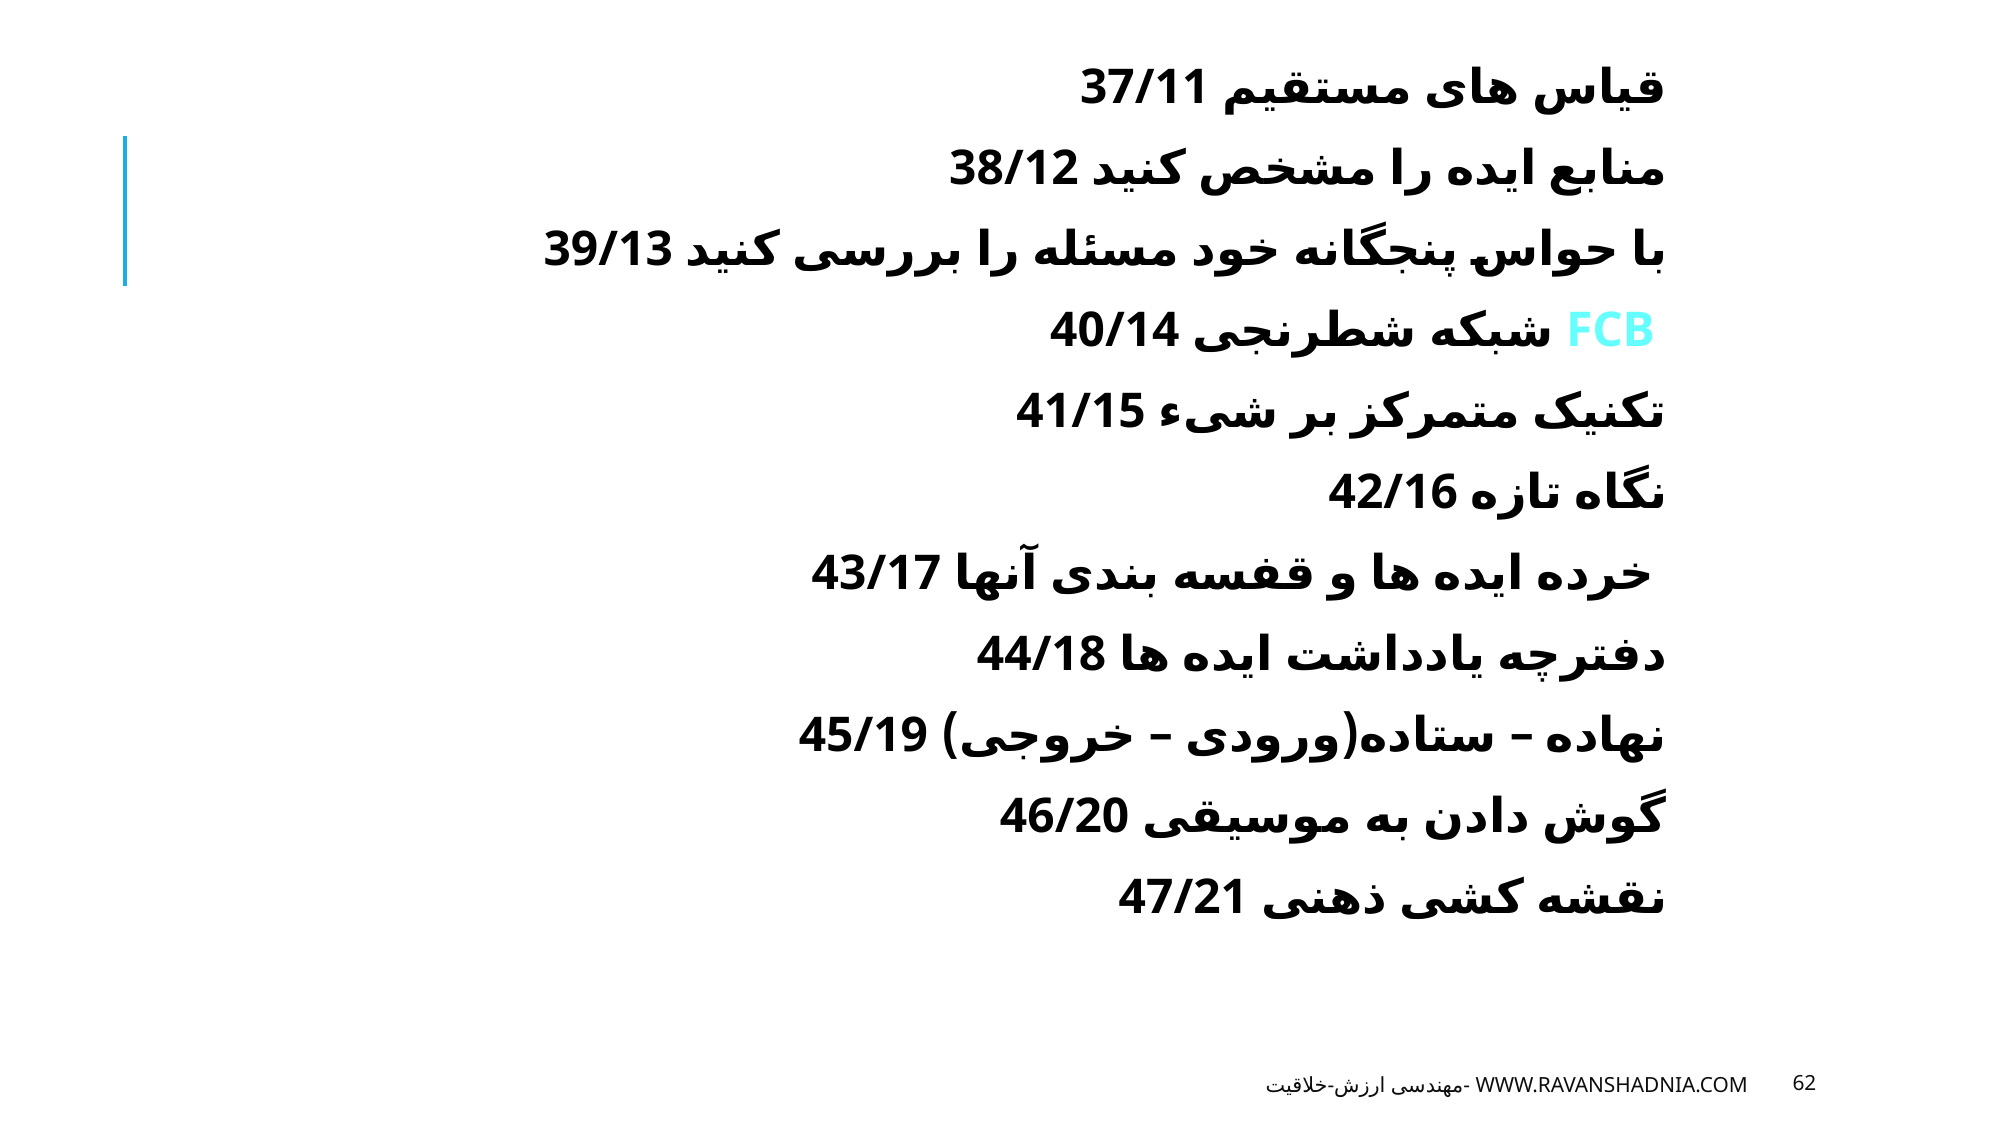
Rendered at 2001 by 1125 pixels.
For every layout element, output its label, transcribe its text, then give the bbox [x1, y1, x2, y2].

slide_number 62 [1777, 1061, 1938, 1107]
footer مهندسی ارزش-خلاقیت- www.ravanshadnia.com [794, 1061, 1763, 1107]
list 37/11 قیاس های مستقیم 38/12 منابع ایده را مشخص کنید 39/13 با حواس پنجگانه خود مسئله را بررسی کنید 40/14 شبکه شطرنجی FCB 41/15 تکنیک متمرکز بر شیء 42/16 نگاه تازه 43/17 خرده ایده ها و قفسه بندی آنها 44/18 دفترچه یادداشت ایده ها 45/19 نهاده – ستاده(ورودی – خروجی) 46/20 گوش دادن به موسیقی 47/21 نقشه کشی ذهنی [324, 54, 1675, 1005]
